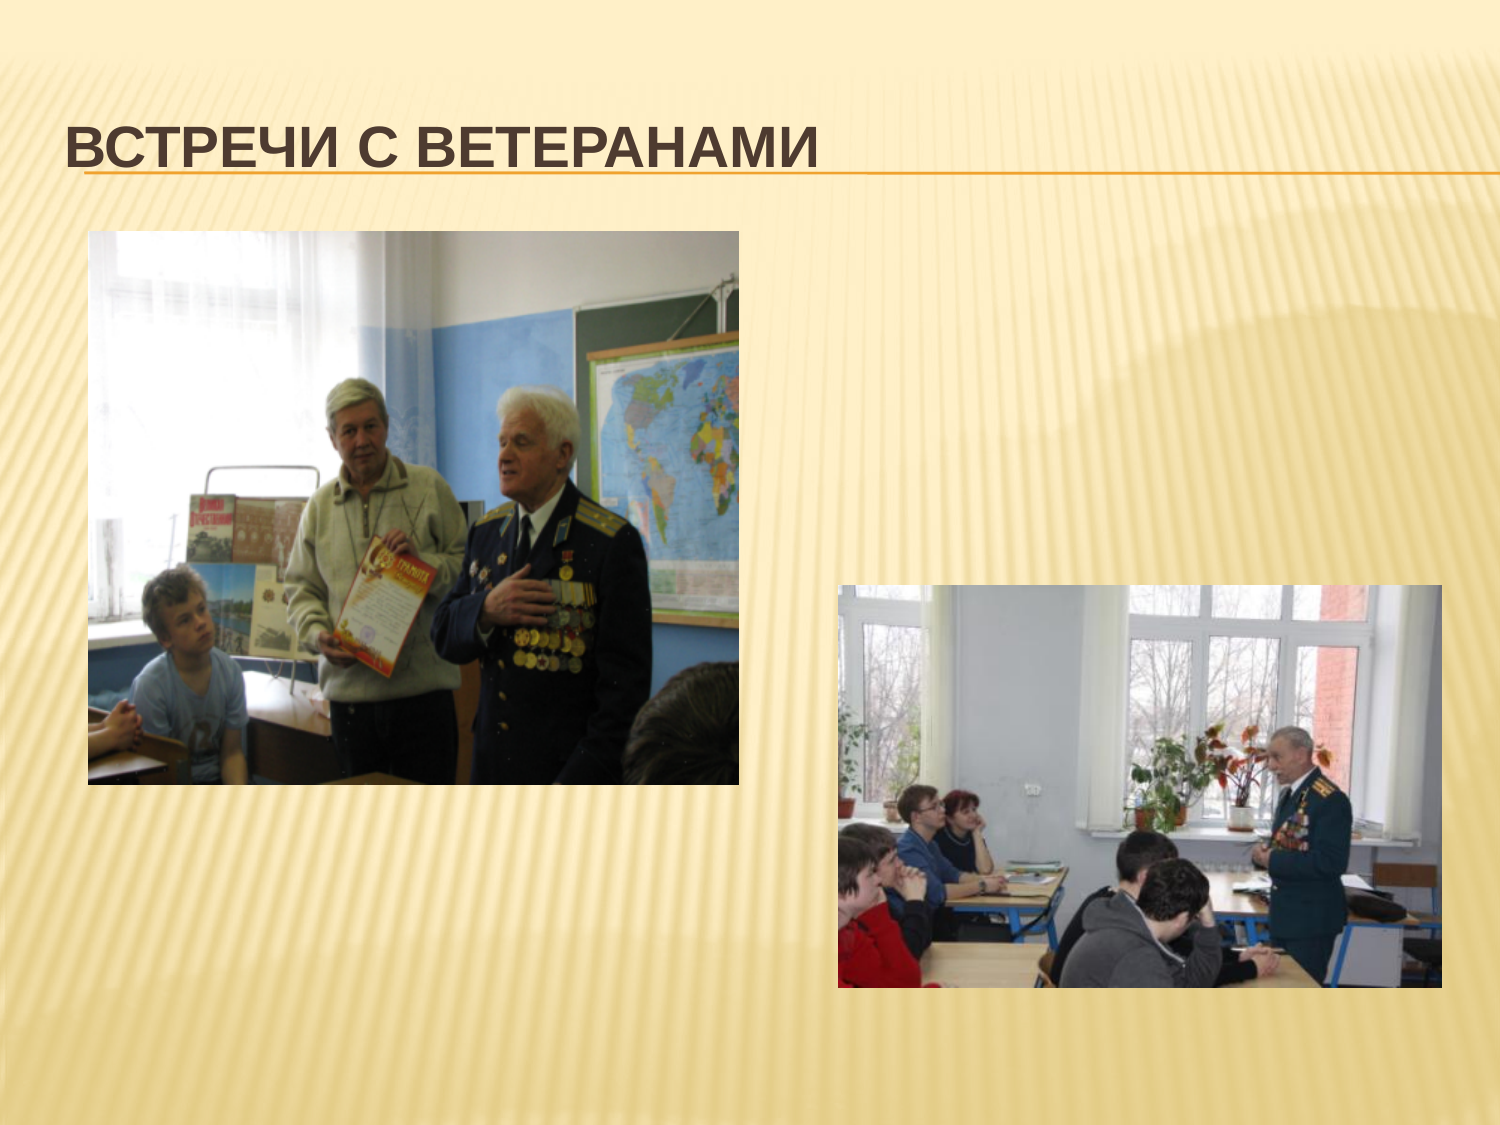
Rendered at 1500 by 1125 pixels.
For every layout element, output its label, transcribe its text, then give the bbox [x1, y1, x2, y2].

picture [88, 231, 740, 785]
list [838, 585, 1442, 988]
title Встречи с ветеранами [50, 75, 1475, 213]
